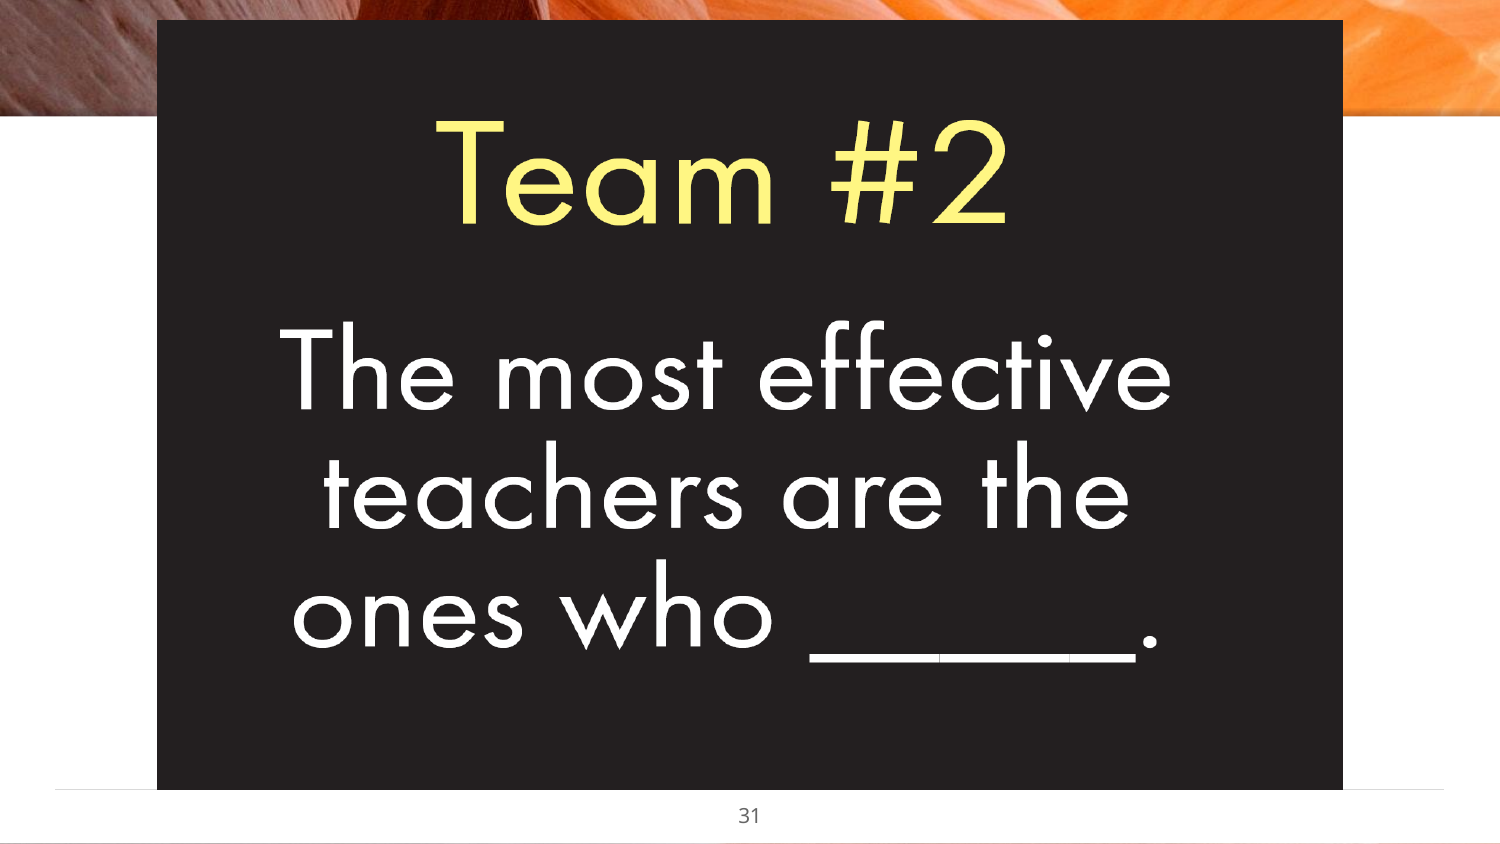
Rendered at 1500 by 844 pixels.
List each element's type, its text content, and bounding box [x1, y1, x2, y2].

picture [0, 0, 1500, 790]
slide_number 31 [97, 789, 1403, 844]
